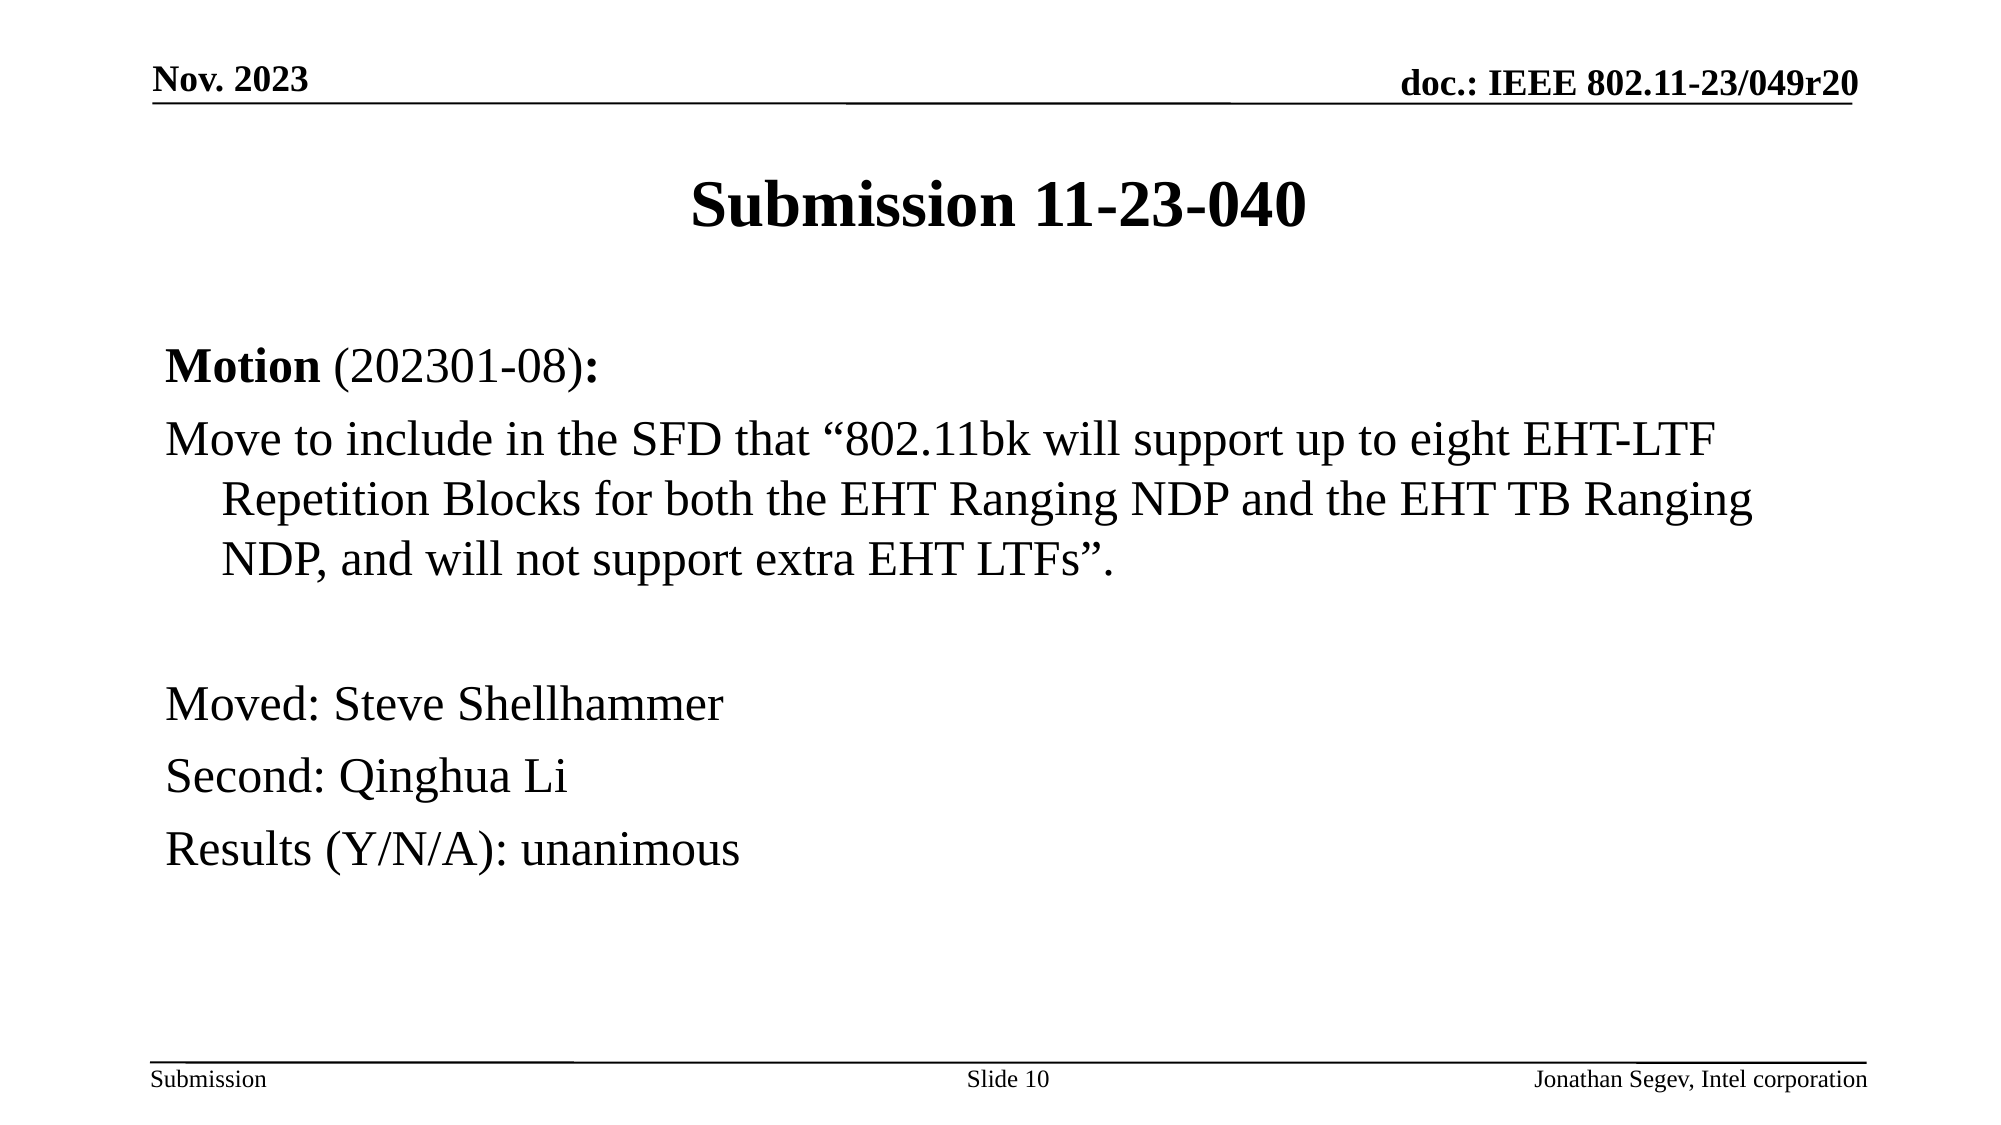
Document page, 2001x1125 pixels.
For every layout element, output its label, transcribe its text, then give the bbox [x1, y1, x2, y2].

title Submission 11-23-040 [149, 112, 1850, 288]
list Motion (202301-08): Move to include in the SFD that “802.11bk will support up to eight EHT-LTF Repetition Blocks for both the EHT Ranging NDP and the EHT TB Ranging NDP, and will not support extra EHT LTFs”. Moved: Steve Shellhammer Second: Qinghua Li Results (Y/N/A): unanimous [149, 324, 1850, 1000]
slide_number Slide 10 [950, 1061, 1067, 1123]
footer Jonathan Segev, Intel corporation [1171, 1061, 1869, 1093]
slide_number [152, 54, 563, 100]
